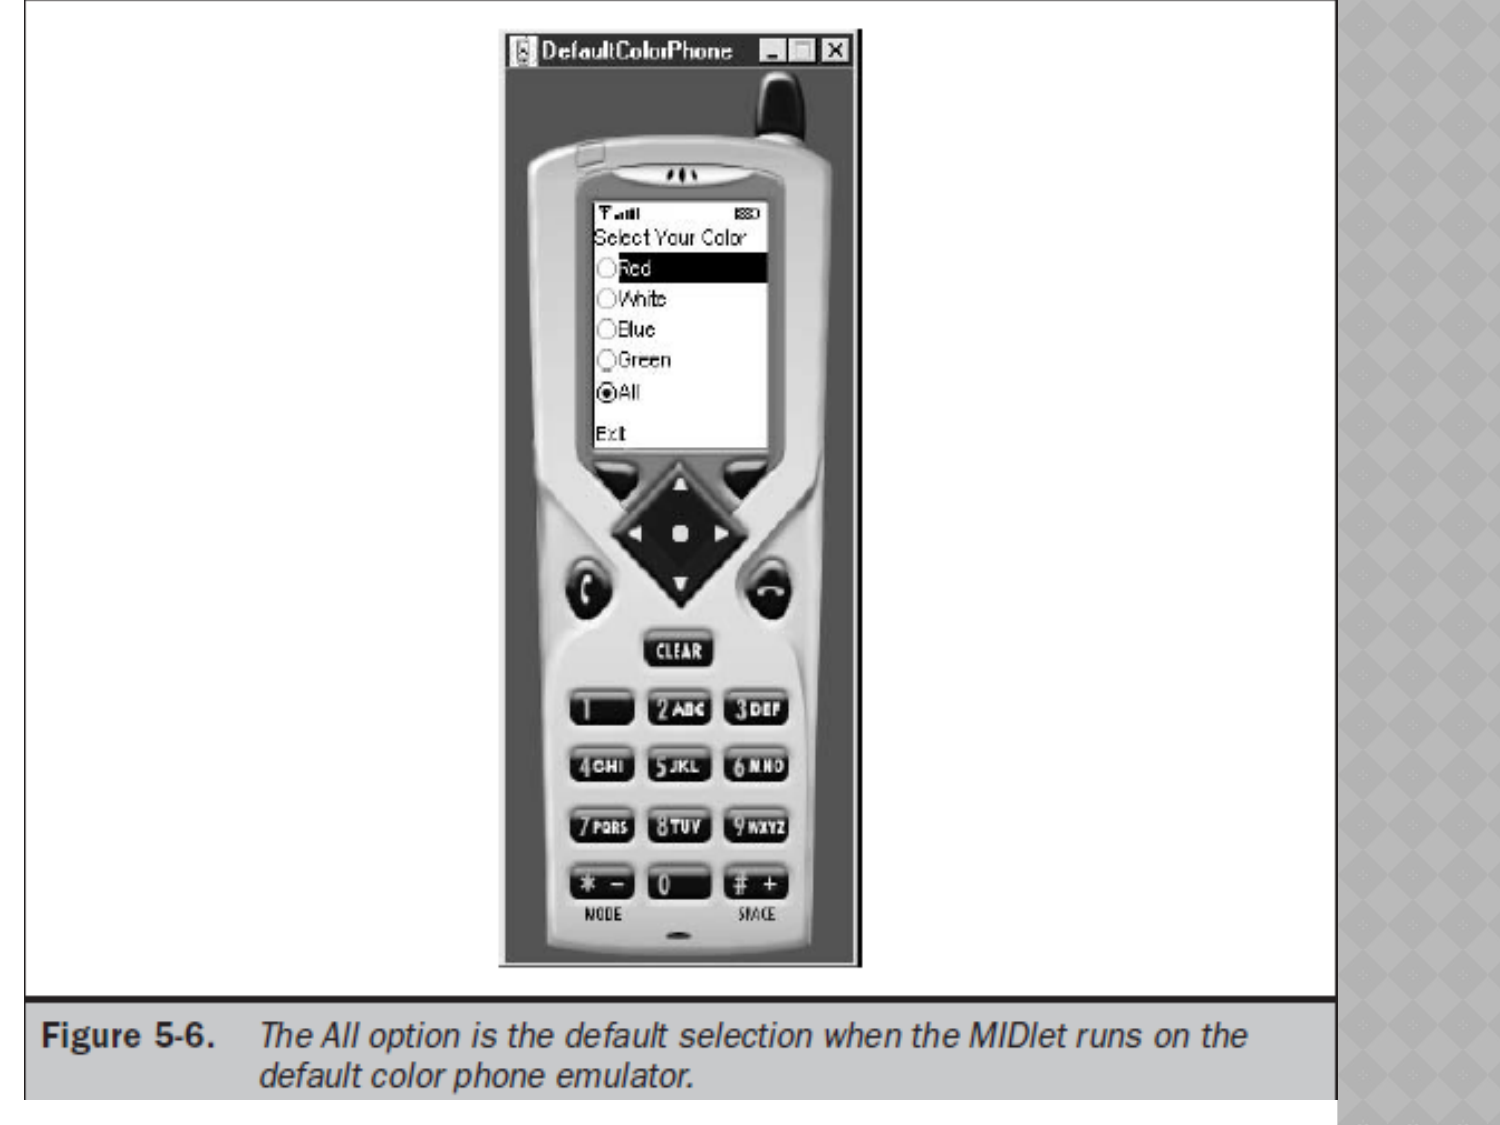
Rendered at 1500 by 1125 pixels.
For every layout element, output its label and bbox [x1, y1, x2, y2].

picture [24, 0, 1338, 1101]
